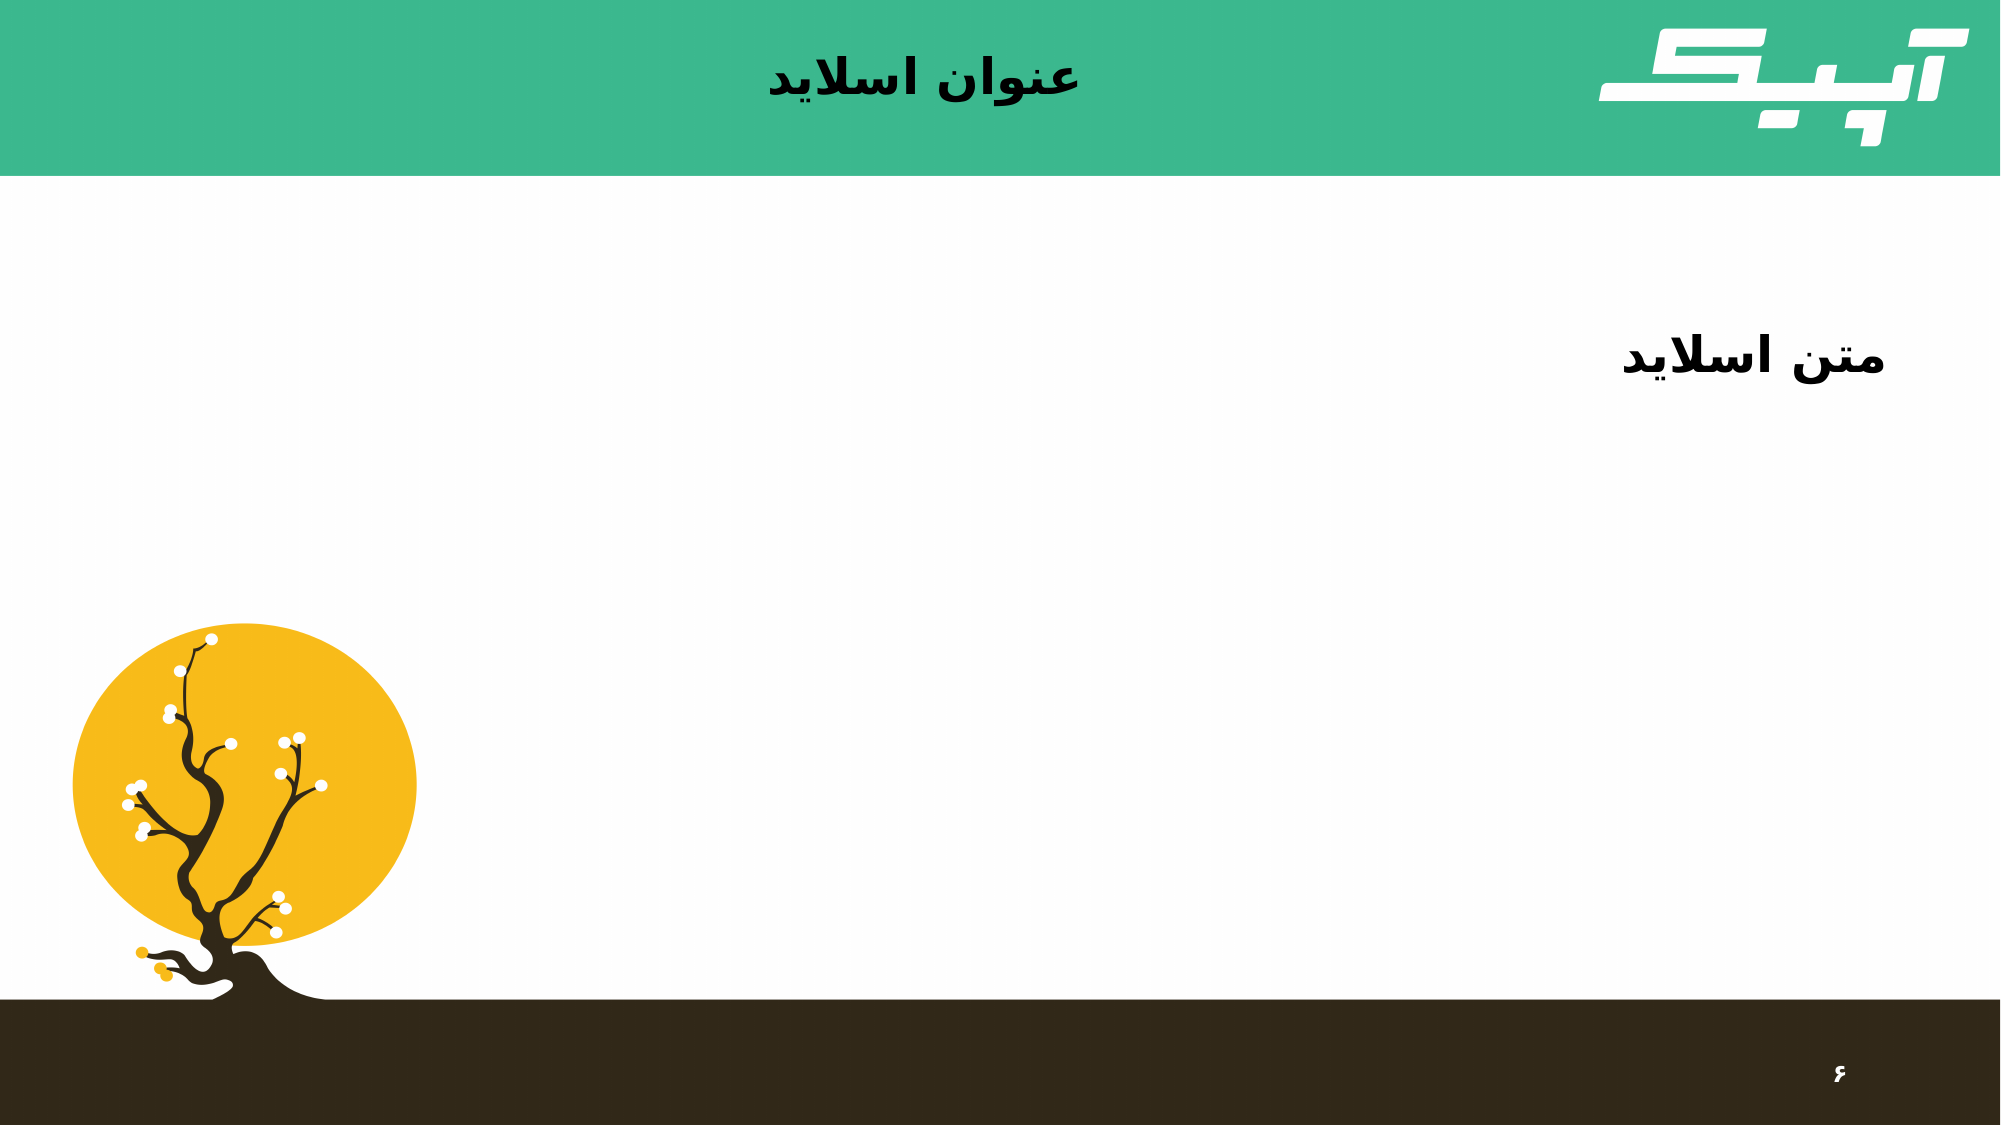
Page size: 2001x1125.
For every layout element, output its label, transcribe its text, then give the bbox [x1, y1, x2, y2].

text_box متن اسلاید [647, 315, 1903, 540]
text_box عنوان اسلاید [297, 37, 1553, 158]
slide_number ۶ [1412, 1042, 1863, 1103]
